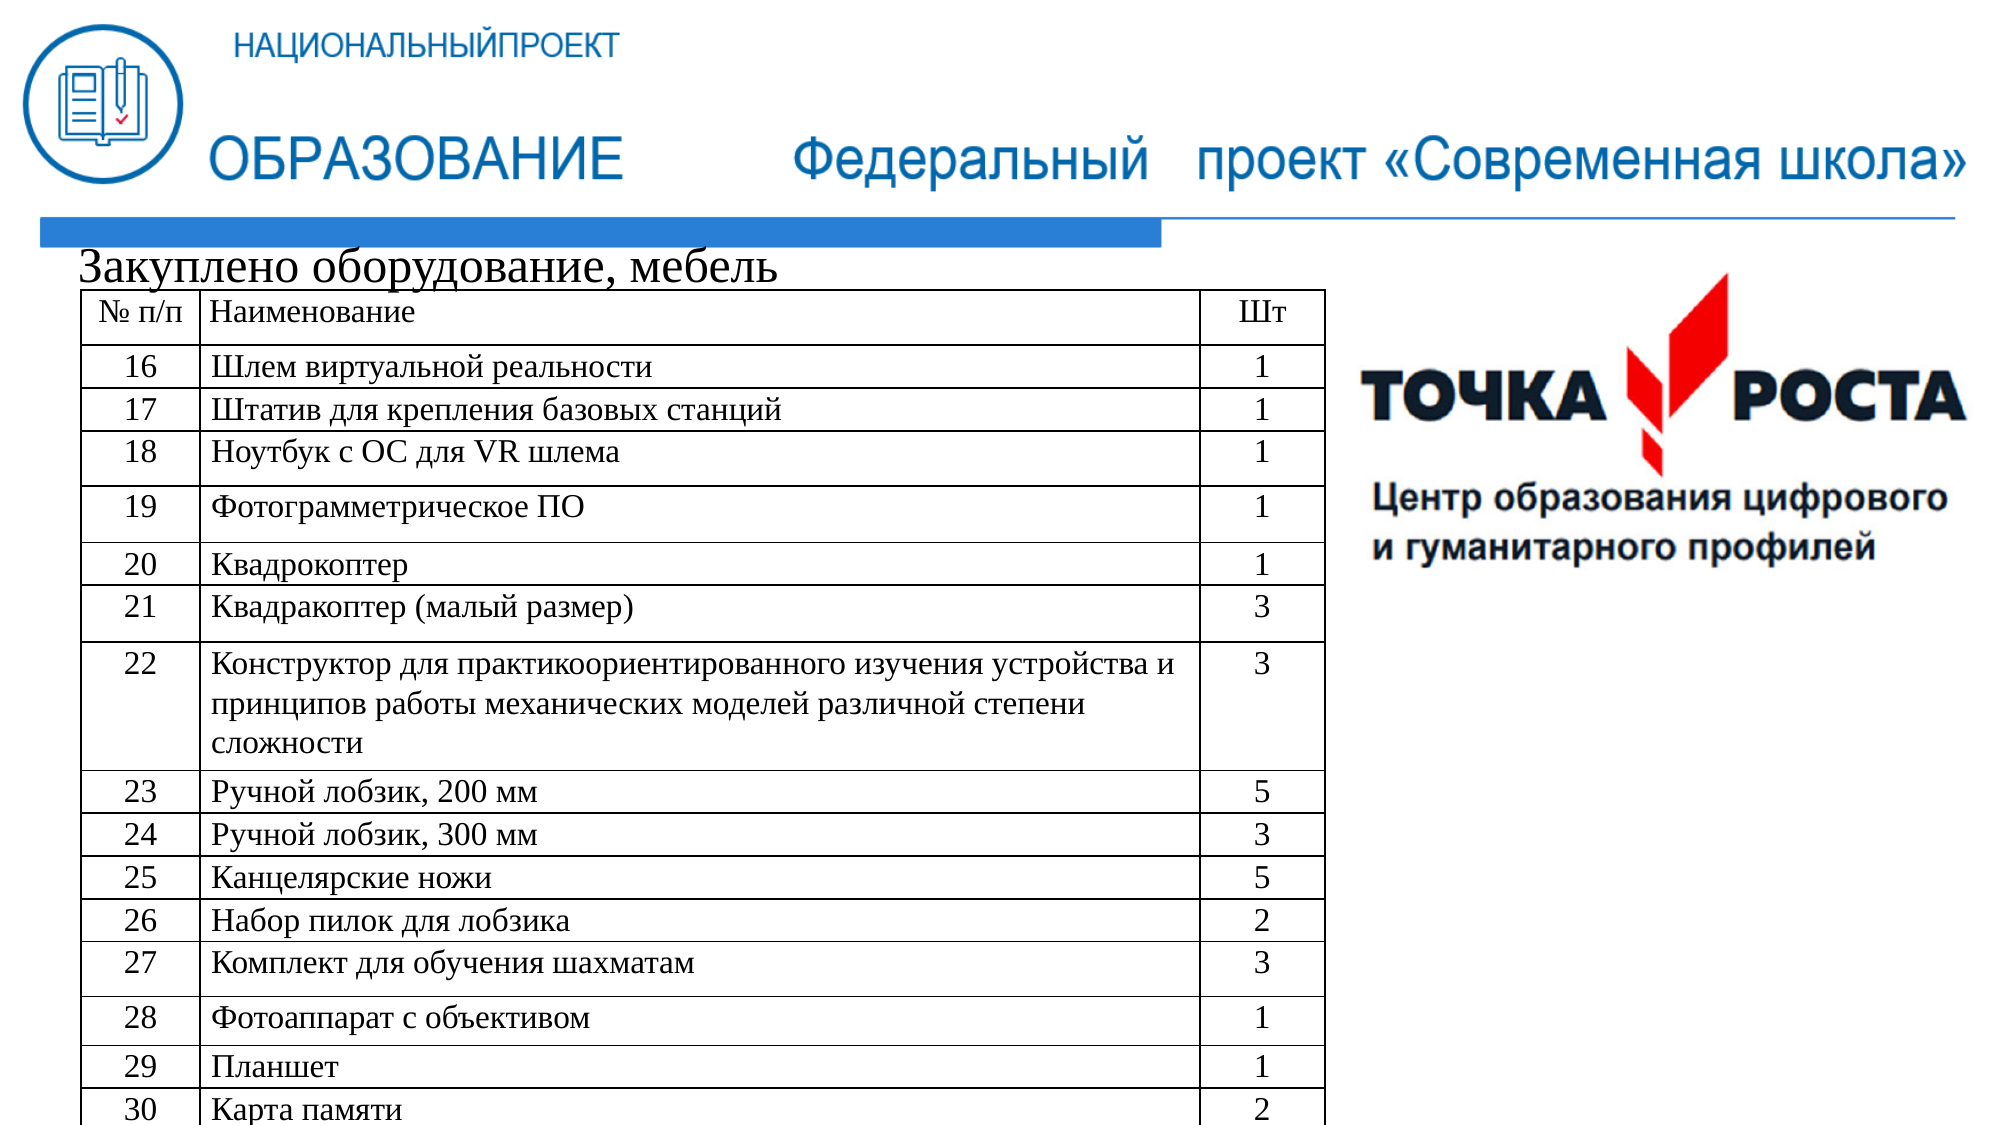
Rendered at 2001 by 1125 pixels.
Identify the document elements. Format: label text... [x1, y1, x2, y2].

table_cell Комплект для обучения шахматам [201, 942, 1199, 996]
table_header Наименование [201, 291, 1199, 344]
table_cell Планшет [201, 1046, 1199, 1087]
table_cell Ручной лобзик, 300 мм [201, 814, 1199, 855]
table_cell 1 [1201, 389, 1310, 430]
table_cell 3 [1201, 942, 1324, 996]
table_cell 3 [1201, 643, 1324, 770]
table_cell Штатив для крепления базовых станций [201, 389, 1199, 430]
table_cell Ноутбук с ОС для VR шлема [201, 432, 1199, 485]
table_cell Фотоаппарат с объективом [201, 997, 1199, 1045]
table_cell Квадрокоптер [201, 543, 1199, 584]
table_cell 18 [82, 432, 199, 485]
table_cell 20 [82, 543, 199, 584]
table_cell Конструктор для практикоориентированного изучения устройства и принципов работы механических моделей различной степени сложности [201, 643, 1199, 770]
table_cell 19 [82, 487, 199, 542]
table_cell Набор пилок для лобзика [201, 900, 1199, 941]
table_cell 28 [82, 997, 199, 1045]
table_cell 16 [82, 346, 199, 387]
table_cell 3 [1201, 814, 1324, 855]
table_cell 25 [82, 857, 199, 898]
picture [0, 0, 2000, 704]
table_header № п/п [82, 291, 199, 344]
table_cell 23 [82, 771, 199, 812]
text_box Закуплено оборудование, мебель [63, 255, 1209, 300]
table_cell 1 [1201, 487, 1310, 542]
table_cell 21 [82, 586, 199, 641]
table_cell Фотограмметрическое ПО [201, 487, 1199, 542]
table_cell Квадракоптер (малый размер) [201, 586, 1199, 641]
table_cell 24 [82, 814, 199, 855]
table_cell 1 [1201, 997, 1324, 1045]
table_cell 3 [1201, 586, 1310, 641]
table_cell 30 [82, 1089, 199, 1125]
table_cell 29 [82, 1046, 199, 1087]
table_cell 2 [1201, 900, 1324, 941]
table_cell 1 [1201, 432, 1310, 485]
table_cell 1 [1201, 346, 1310, 387]
table_cell 2 [1201, 1089, 1324, 1125]
table_cell 27 [82, 942, 199, 996]
table_cell Карта памяти [201, 1089, 1199, 1125]
table_cell 22 [82, 643, 199, 770]
table_cell Канцелярские ножи [201, 857, 1199, 898]
table_header Шт [1201, 291, 1310, 344]
table_cell 5 [1201, 771, 1324, 812]
table_cell 5 [1201, 857, 1324, 898]
table_cell Шлем виртуальной реальности [201, 346, 1199, 387]
table_cell 1 [1201, 1046, 1324, 1087]
table_cell 17 [82, 389, 199, 430]
table_cell 26 [82, 900, 199, 941]
table_cell 1 [1201, 543, 1310, 584]
table_cell Ручной лобзик, 200 мм [201, 771, 1199, 812]
